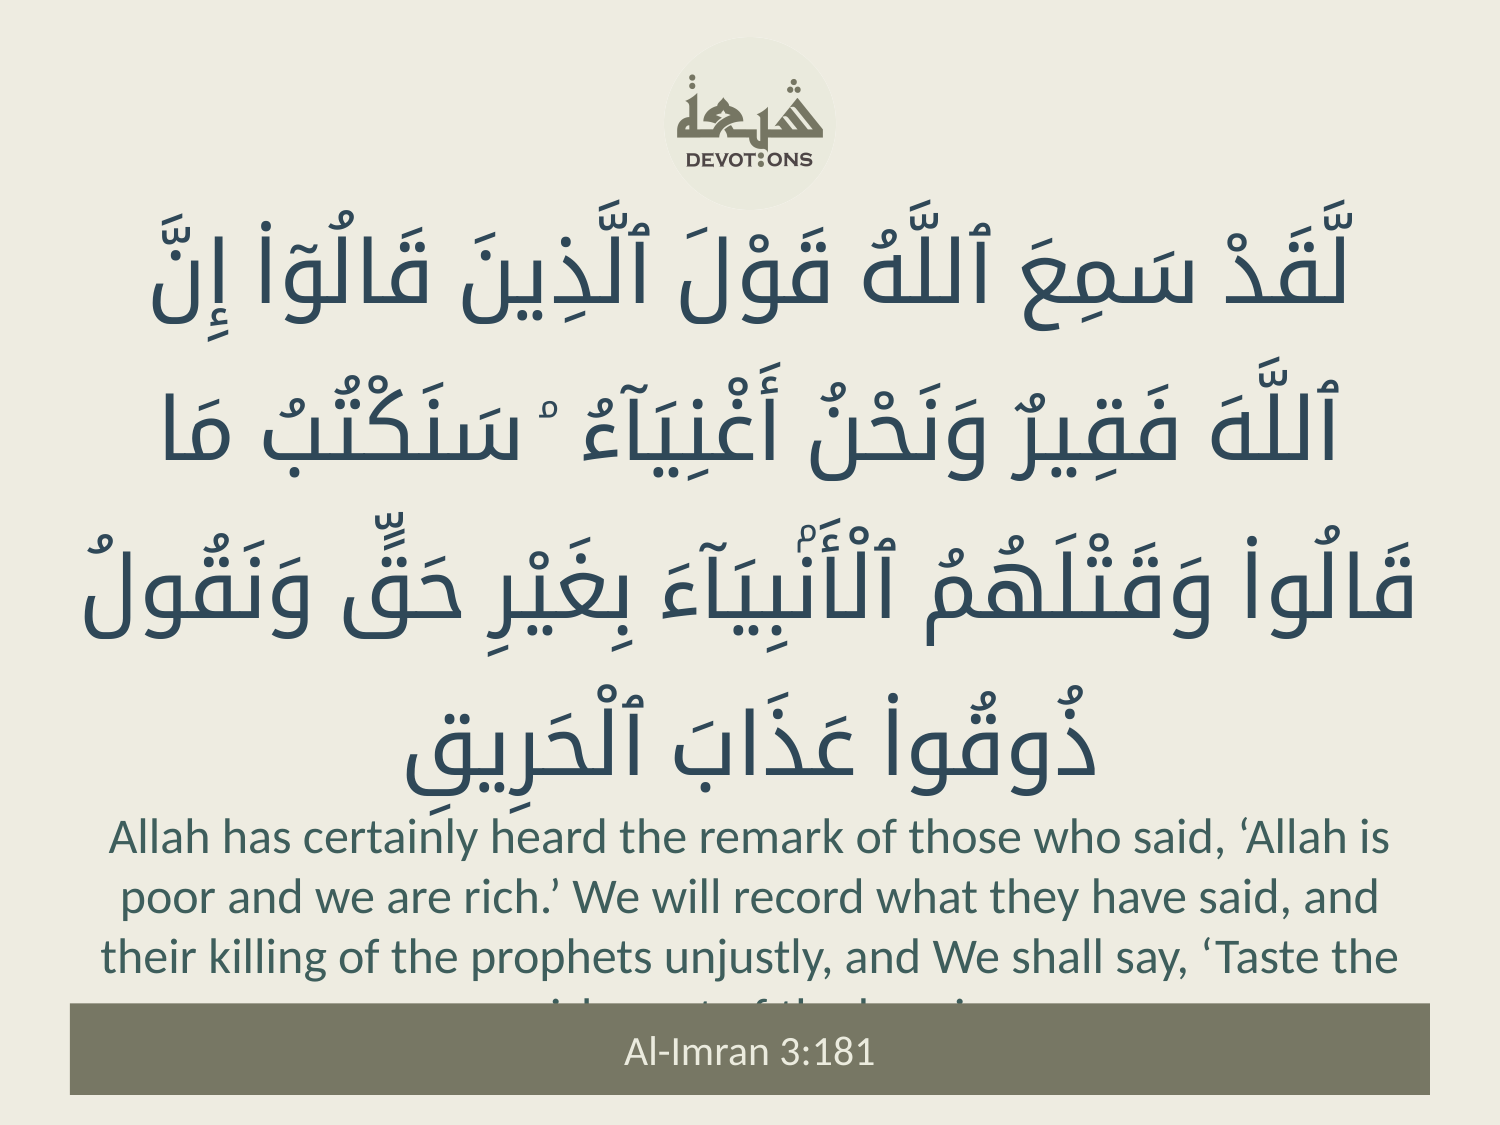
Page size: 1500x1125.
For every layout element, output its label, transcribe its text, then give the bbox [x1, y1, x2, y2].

list Al-Imran 3:181 [69, 1003, 1430, 1095]
list لَّقَدْ سَمِعَ ٱللَّهُ قَوْلَ ٱلَّذِينَ قَالُوٓا۟ إِنَّ ٱللَّهَ فَقِيرٌ وَنَحْنُ أَغْنِيَآءُ ۘ سَنَكْتُبُ مَا قَالُوا۟ وَقَتْلَهُمُ ٱلْأَنۢبِيَآءَ بِغَيْرِ حَقٍّ وَنَقُولُ ذُوقُوا۟ عَذَابَ ٱلْحَرِيقِ Allah has certainly heard the remark of those who said, ‘Allah is poor and we are rich.’ We will record what they have said, and their killing of the prophets unjustly, and We shall say, ‘Taste the punishment of the burning. [69, 203, 1430, 1003]
picture [656, 29, 844, 203]
